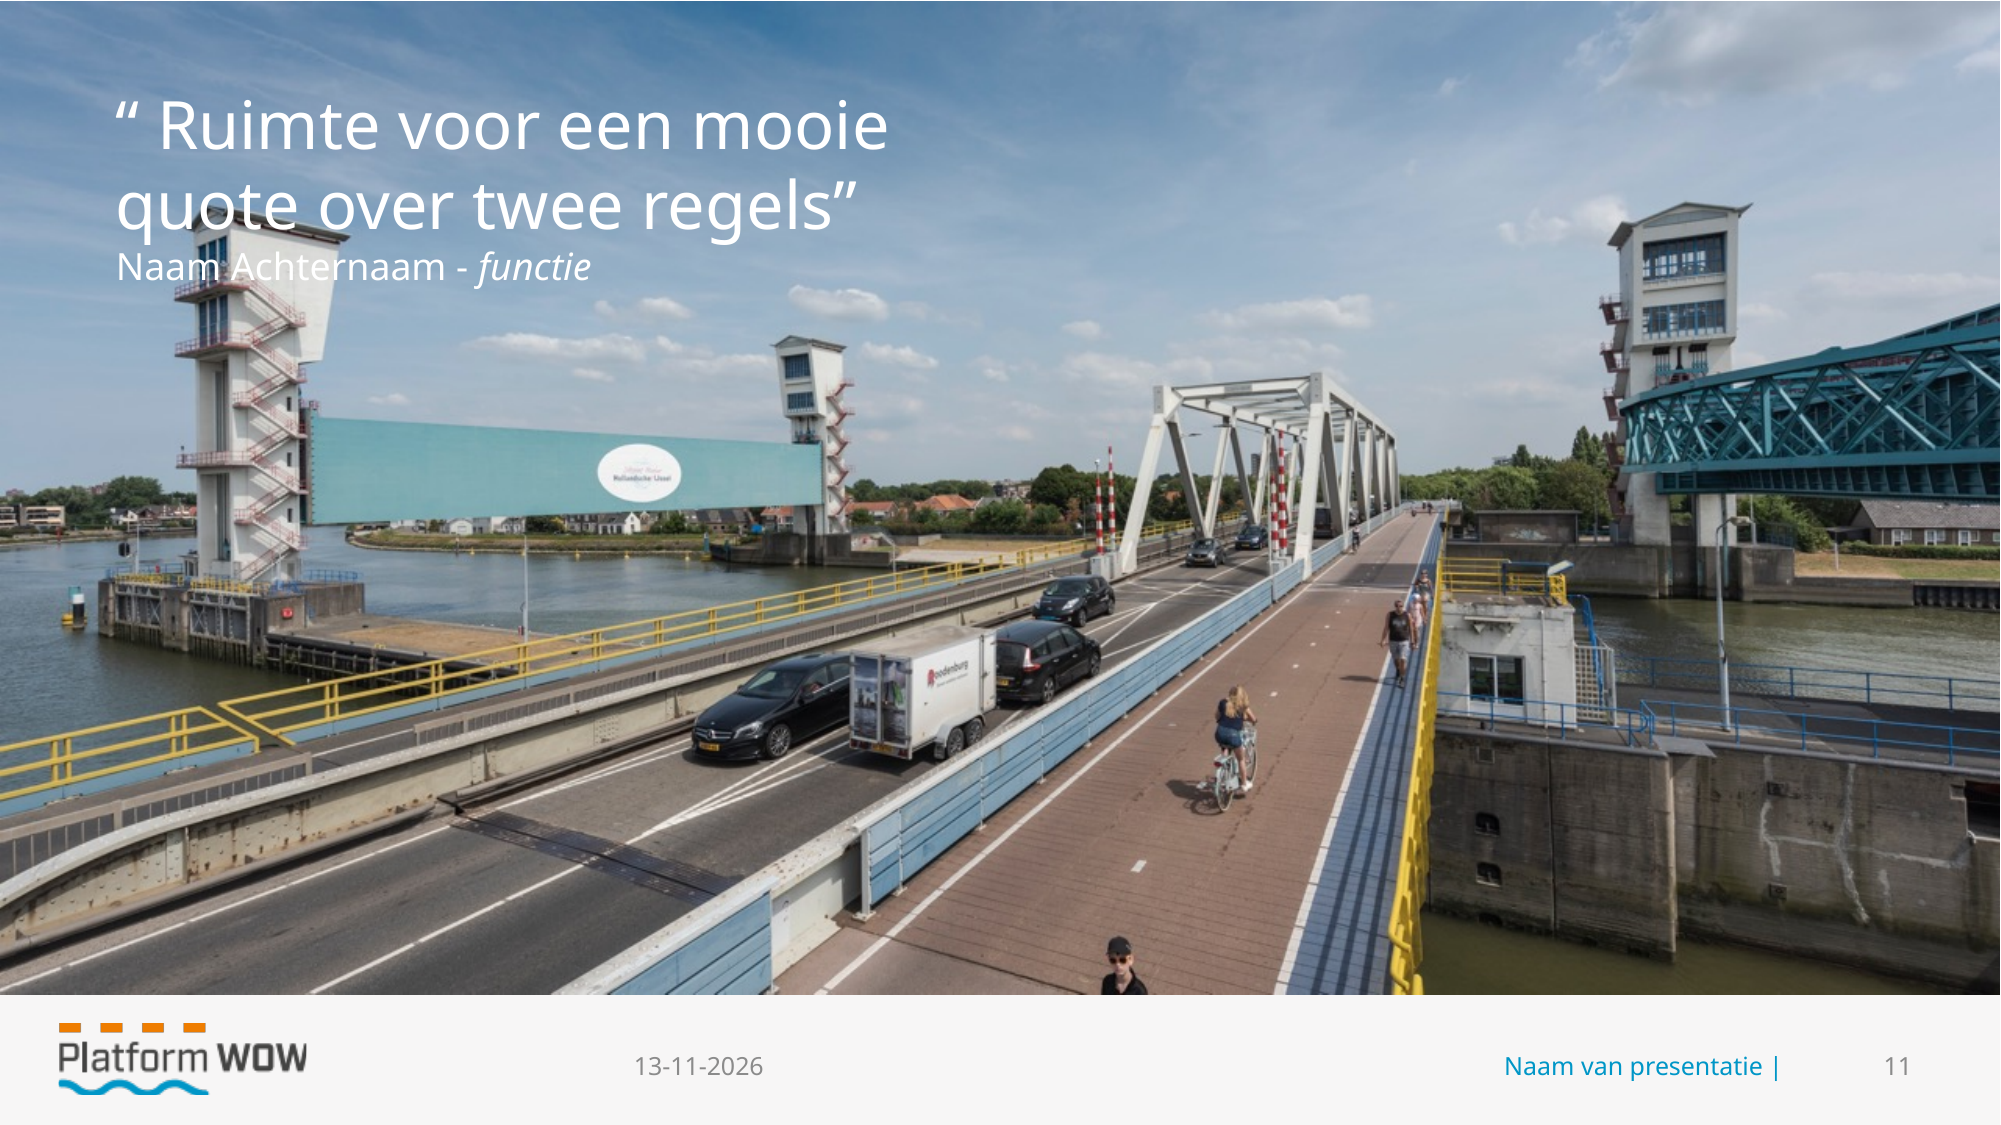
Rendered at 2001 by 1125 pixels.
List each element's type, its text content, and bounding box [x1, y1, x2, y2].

footer Naam van presentatie | [1064, 1037, 1799, 1098]
picture [0, 1, 2000, 995]
slide_number 11 [1818, 1037, 1928, 1098]
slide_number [618, 1037, 941, 1098]
